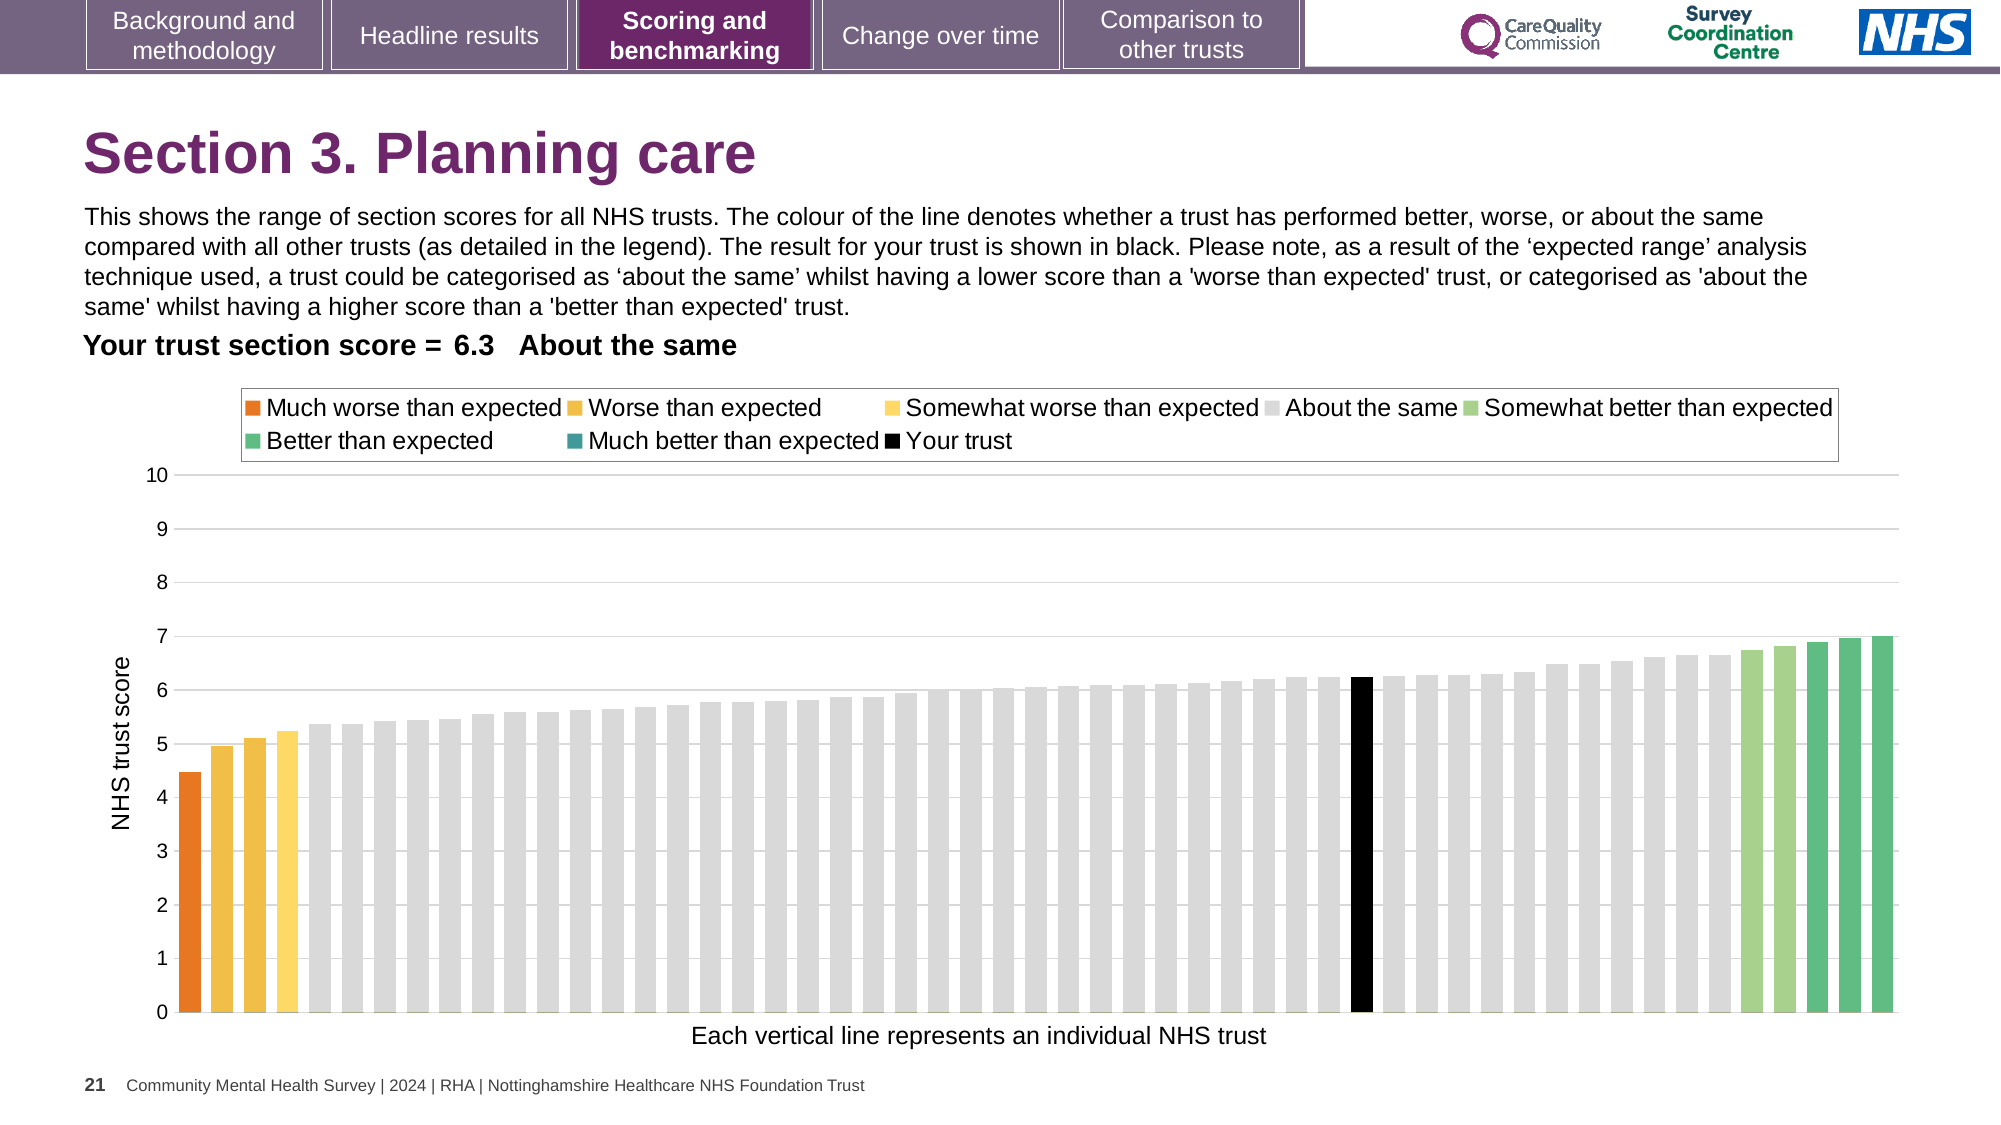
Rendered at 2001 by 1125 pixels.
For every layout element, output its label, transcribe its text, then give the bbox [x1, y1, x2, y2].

title Section 3. Planning care [68, 100, 1942, 209]
picture [1460, 13, 1602, 59]
text_box 21 [84, 1065, 122, 1125]
text_box This shows the range of section scores for all NHS trusts. The colour of the line denotes whether a trust has performed better, worse, or about the same compared with all other trusts (as detailed in the legend). The result for your trust is shown in black. Please note, as a result of the ‘expected range’ analysis technique used, a trust could be categorised as ‘about the same’ whilst having a lower score than a 'worse than expected' trust, or categorised as 'about the same' whilst having a higher score than a 'better than expected' trust. [69, 192, 1890, 328]
text_box Each vertical line represents an individual NHS trust [676, 1036, 1283, 1058]
table_header About the same [518, 323, 1807, 369]
table_header 6.3 [448, 323, 518, 369]
picture [1859, 9, 1971, 55]
picture [1666, 3, 1794, 61]
chart [99, 369, 1923, 1036]
table_header Your trust section score = [53, 323, 448, 370]
